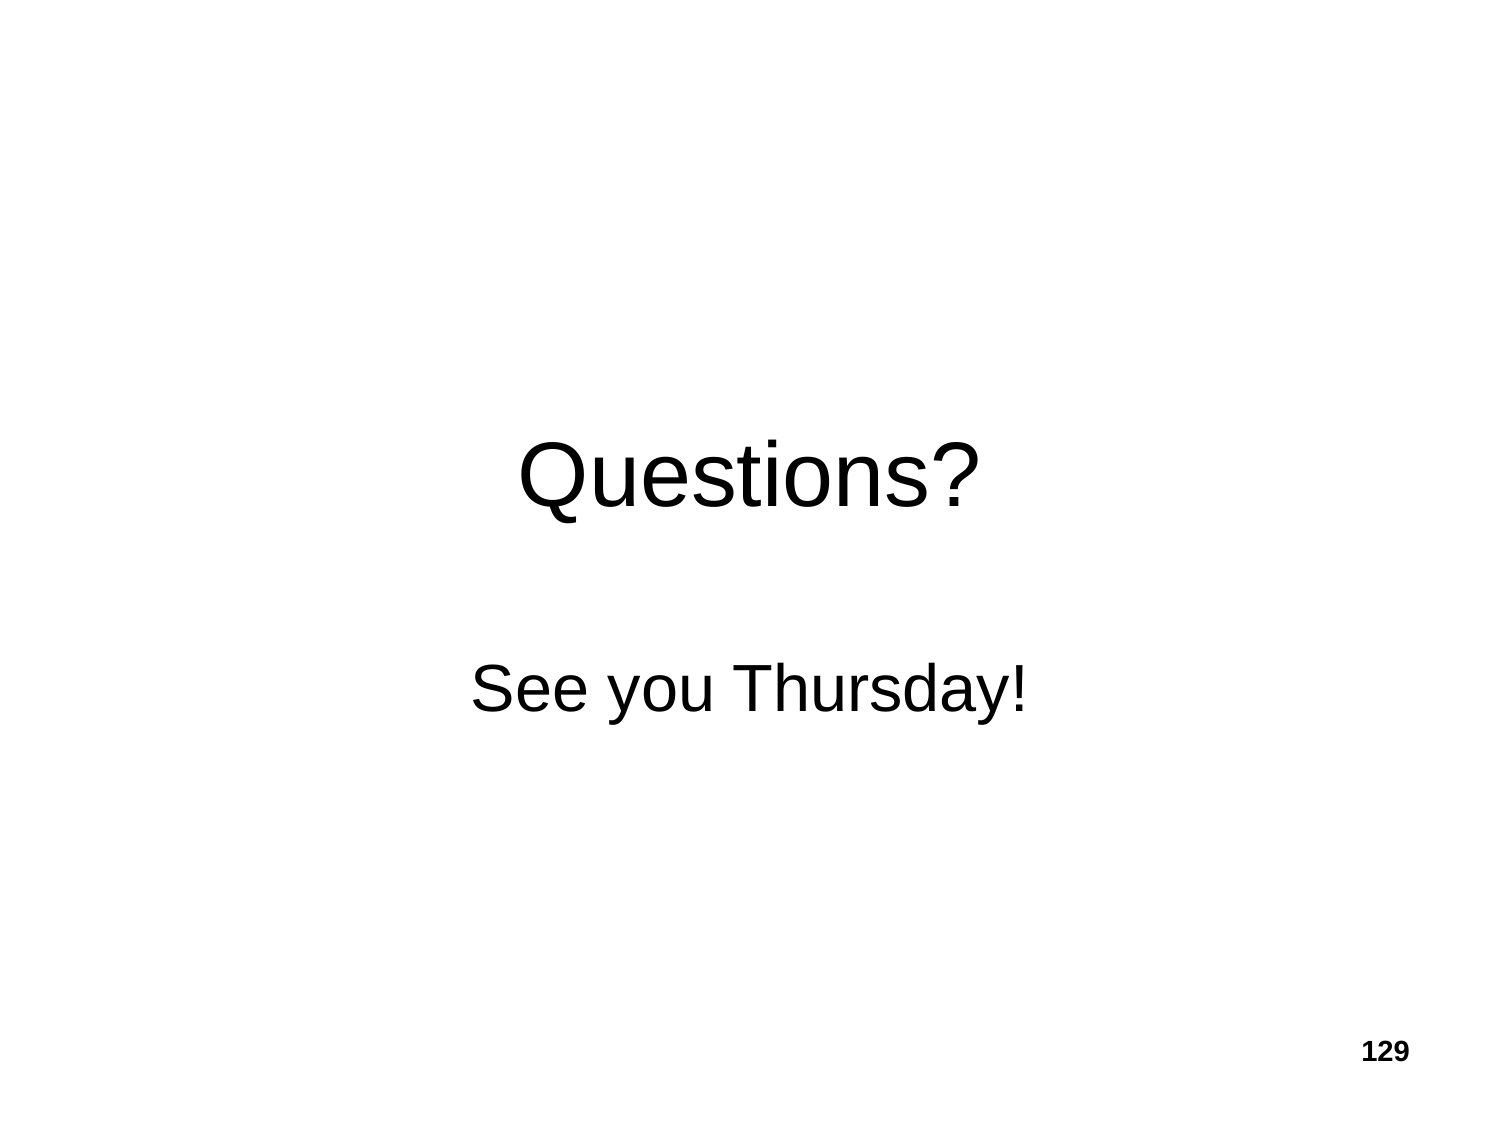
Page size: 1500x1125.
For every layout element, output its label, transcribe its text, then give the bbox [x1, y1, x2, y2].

title Questions? [112, 349, 1388, 591]
slide_number 129 [1074, 1024, 1426, 1103]
subtitle See you Thursday! [224, 637, 1276, 926]
